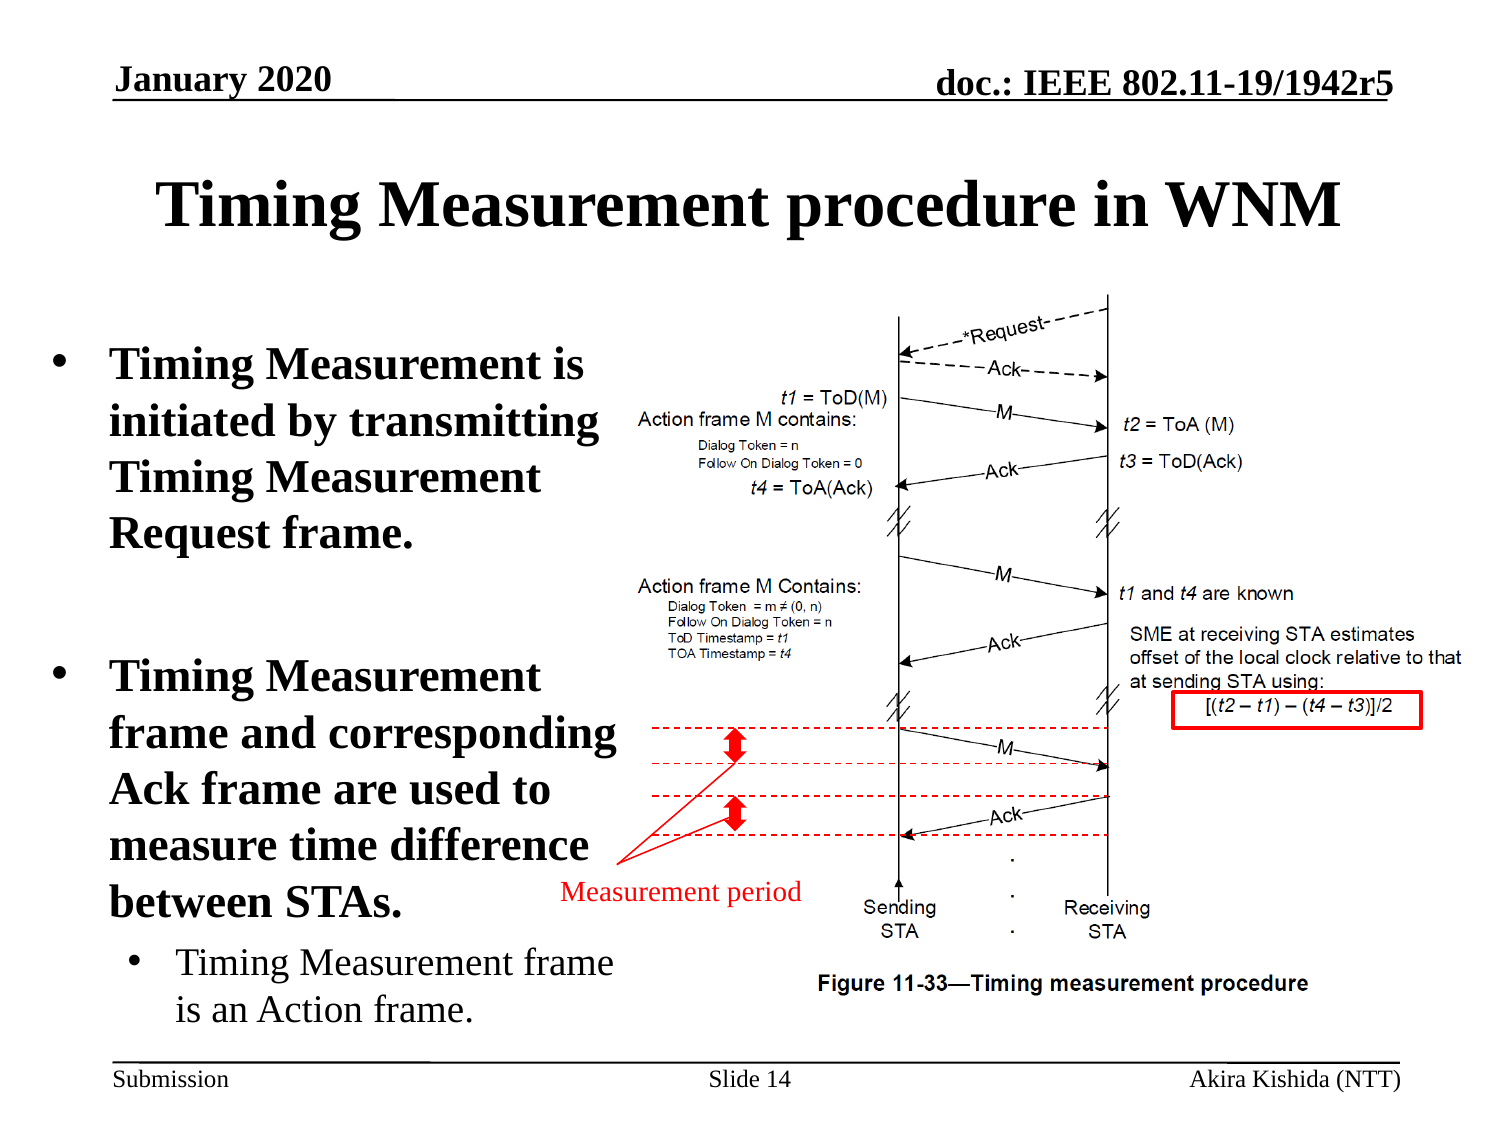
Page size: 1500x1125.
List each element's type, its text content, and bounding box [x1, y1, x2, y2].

slide_number Slide 14 [684, 1061, 816, 1123]
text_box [616, 745, 730, 816]
title Timing Measurement procedure in WNM [112, 112, 1388, 288]
picture [613, 278, 1498, 1008]
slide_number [114, 54, 423, 100]
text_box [616, 817, 730, 865]
list Timing Measurement is initiated by transmitting Timing Measurement Request frame. Timing Measurement frame and corresponding Ack frame are used to measure time difference between STAs. Timing Measurement frame is an Action frame. [36, 324, 656, 1048]
text_box Measurement period [538, 864, 608, 915]
footer Akira Kishida (NTT) [878, 1061, 1402, 1093]
